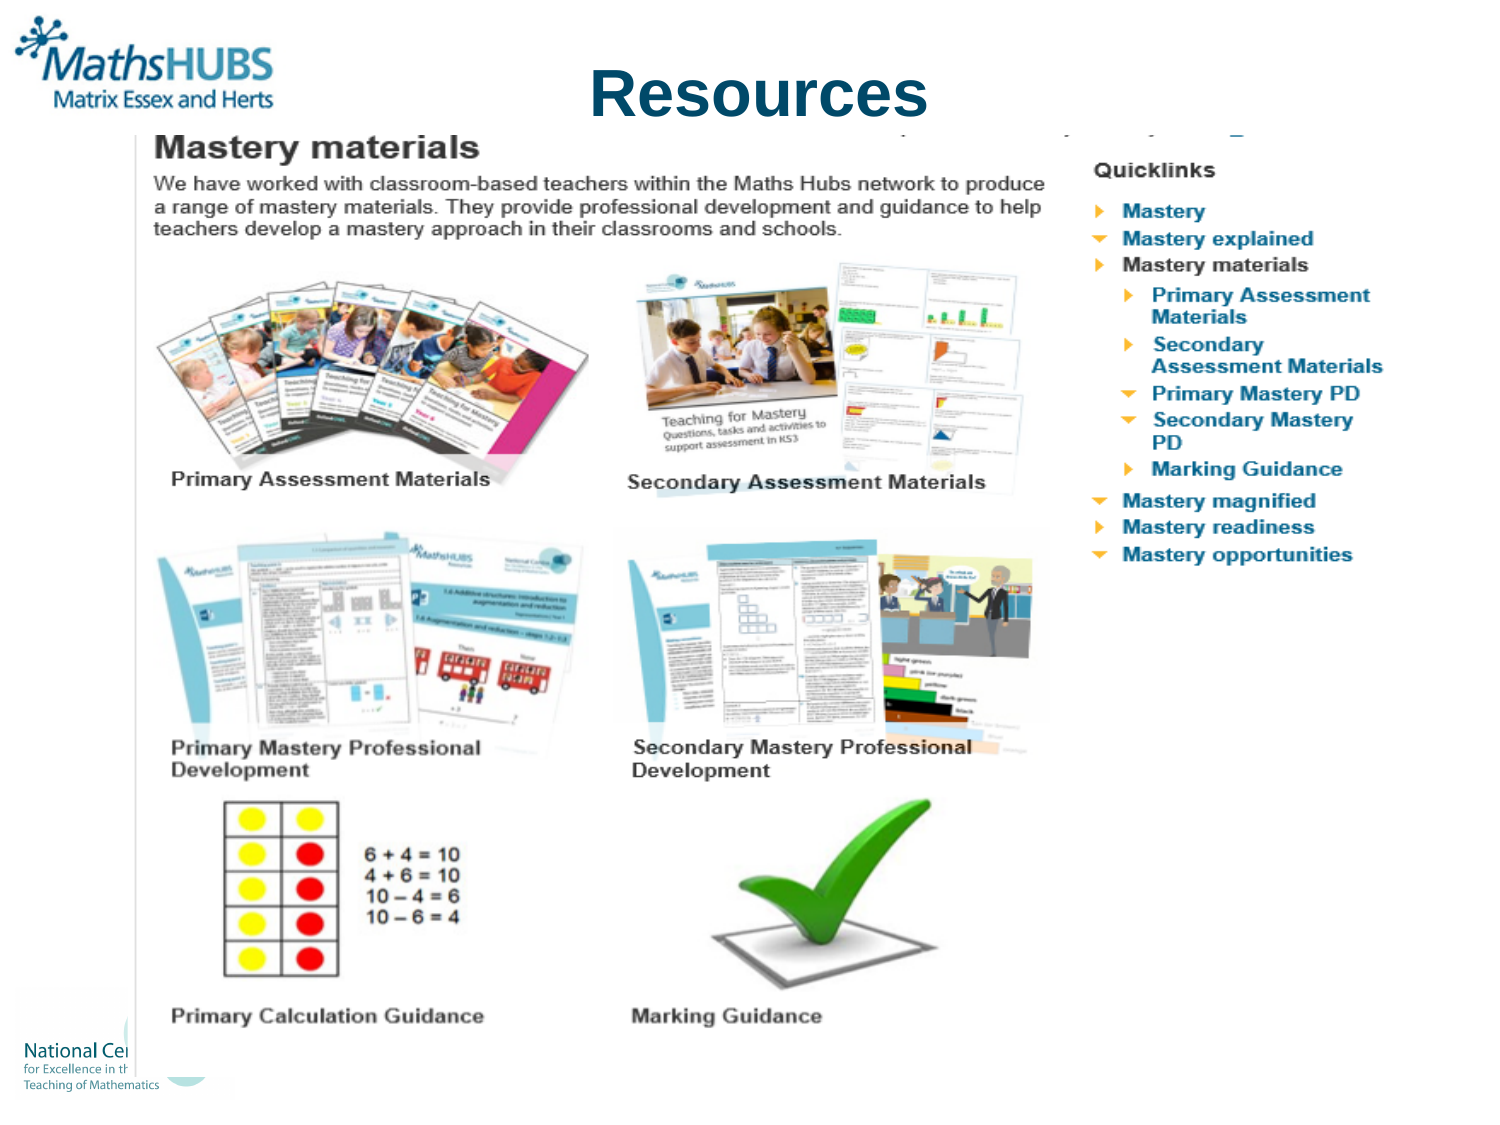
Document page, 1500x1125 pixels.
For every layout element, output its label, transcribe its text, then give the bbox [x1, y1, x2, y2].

picture [0, 2, 286, 123]
picture [15, 135, 1392, 1100]
title Resources [275, 54, 1245, 134]
